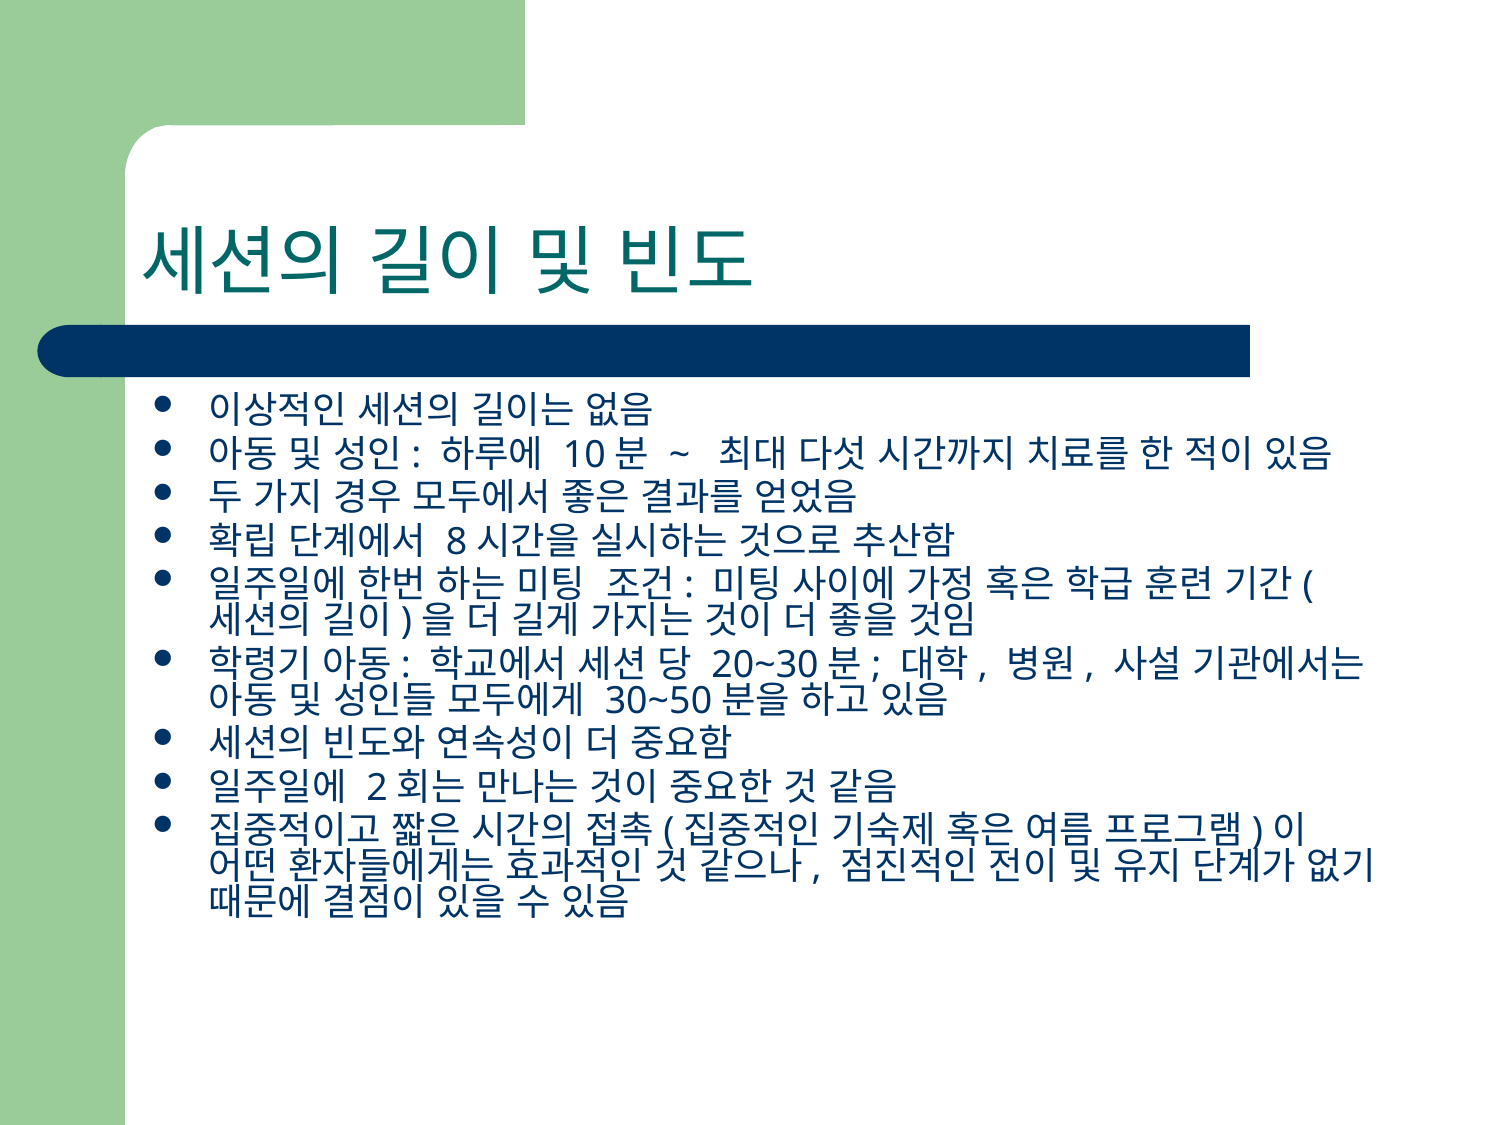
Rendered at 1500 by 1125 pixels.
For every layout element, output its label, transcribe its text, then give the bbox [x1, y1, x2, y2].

title 세션의 길이 및 빈도 [124, 124, 1426, 313]
list 이상적인 세션의 길이는 없음 아동 및 성인: 하루에 10분 ~ 최대 다섯 시간까지 치료를 한 적이 있음 두 가지 경우 모두에서 좋은 결과를 얻었음 확립 단계에서 8시간을 실시하는 것으로 추산함 일주일에 한번 하는 미팅 조건: 미팅 사이에 가정 혹은 학급 훈련 기간(세션의 길이)을 더 길게 가지는 것이 더 좋을 것임 학령기 아동: 학교에서 세션 당 20~30분; 대학, 병원, 사설 기관에서는 아동 및 성인들 모두에게 30~50분을 하고 있음 세션의 빈도와 연속성이 더 중요함 일주일에 2회는 만나는 것이 중요한 것 같음 집중적이고 짧은 시간의 접촉(집중적인 기숙제 혹은 여름 프로그램)이 어떤 환자들에게는 효과적인 것 같으나, 점진적인 전이 및 유지 단계가 없기 때문에 결점이 있을 수 있음 [137, 387, 1400, 999]
